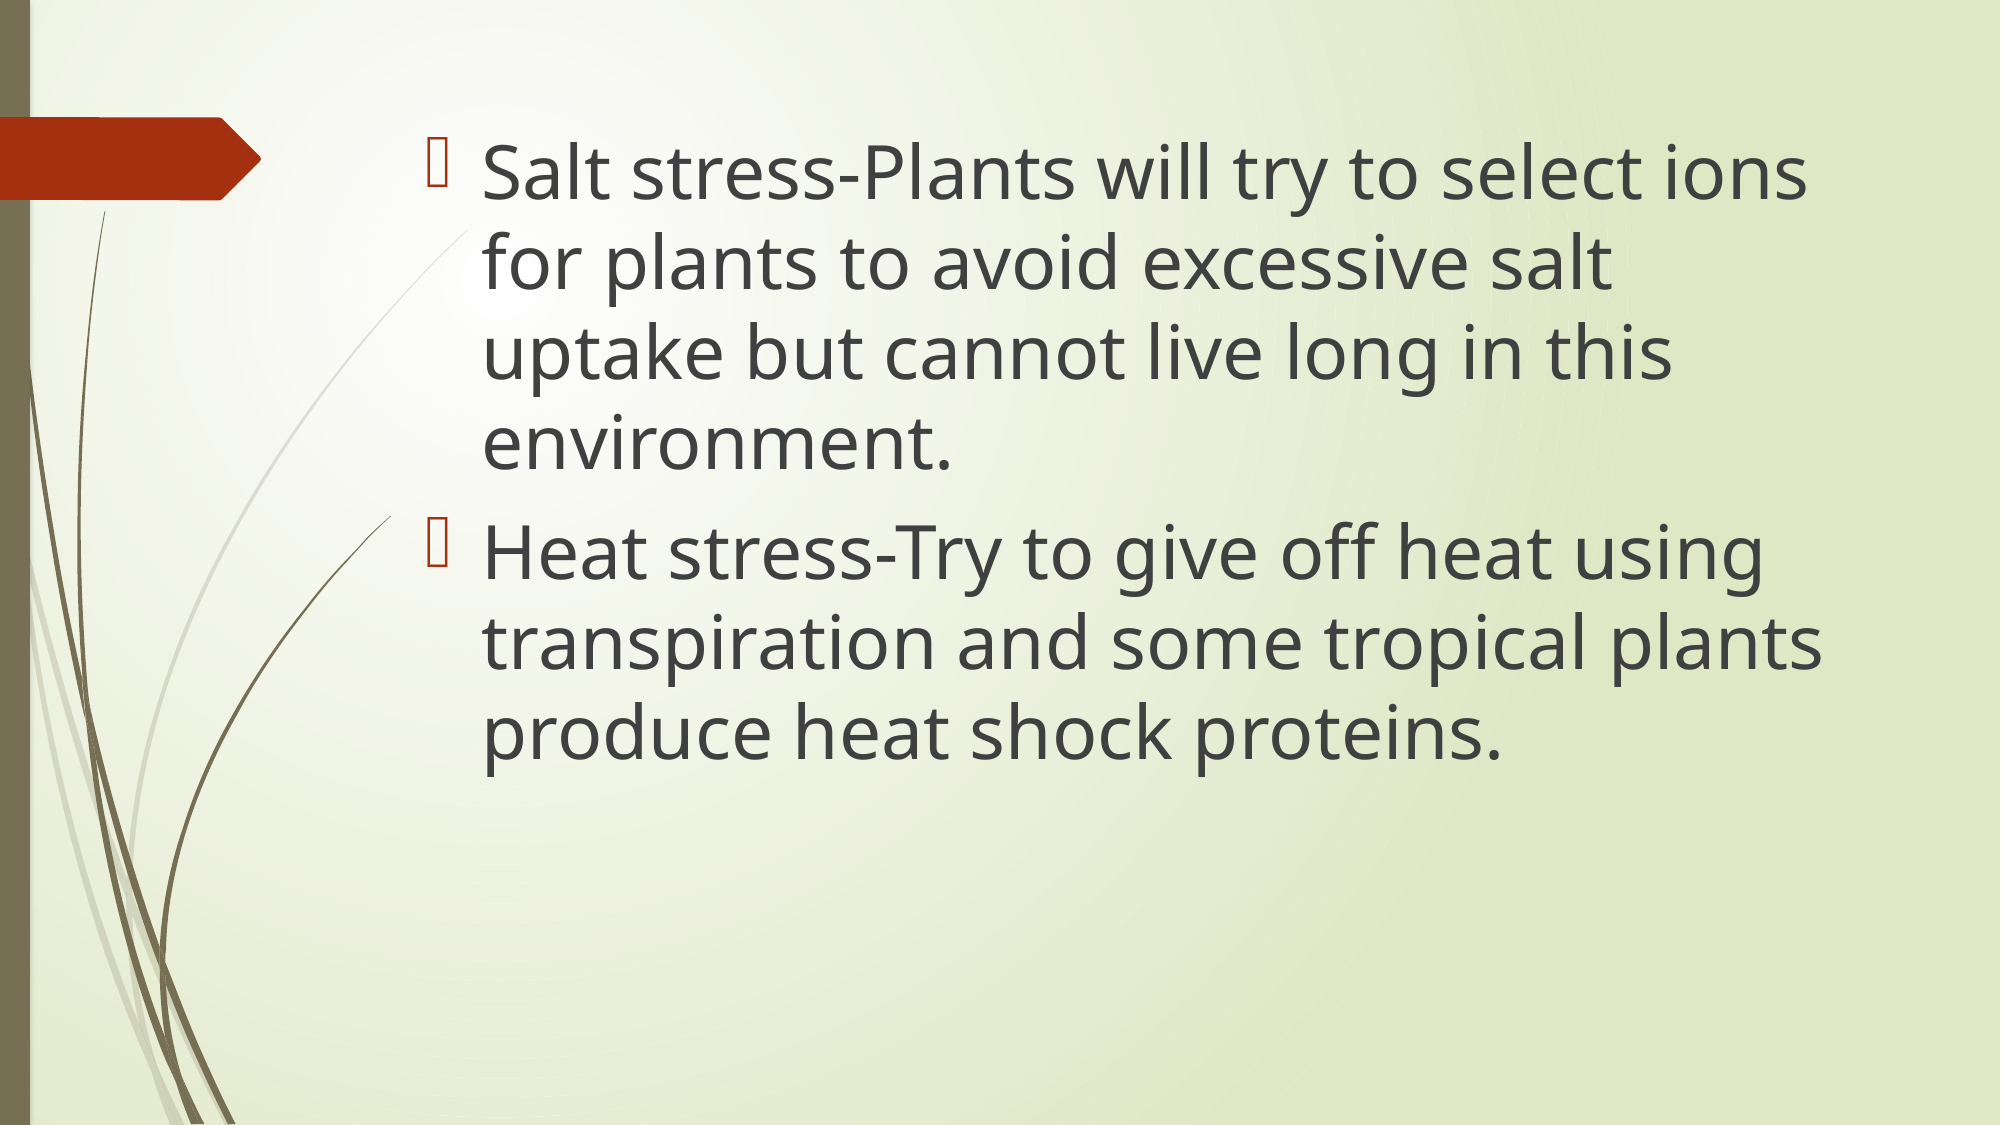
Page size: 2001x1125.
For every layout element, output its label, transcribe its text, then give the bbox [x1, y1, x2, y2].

list Salt stress-Plants will try to select ions for plants to avoid excessive salt uptake but cannot live long in this environment. Heat stress-Try to give off heat using transpiration and some tropical plants produce heat shock proteins. [410, 116, 1873, 737]
